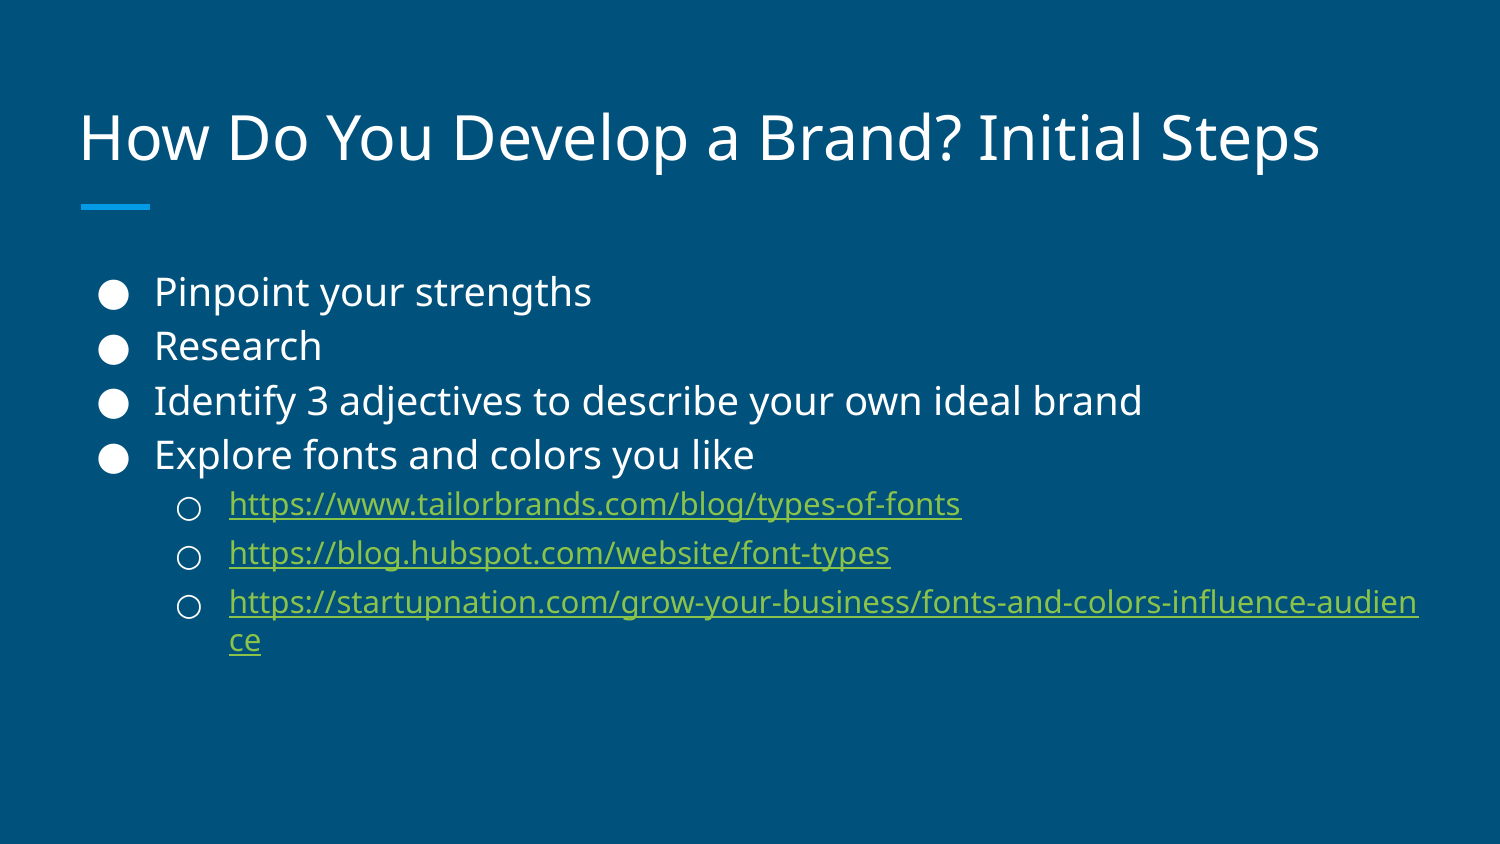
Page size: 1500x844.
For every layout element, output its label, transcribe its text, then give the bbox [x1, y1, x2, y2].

title How Do You Develop a Brand? Initial Steps [63, 75, 1437, 188]
list Pinpoint your strengths Research Identify 3 adjectives to describe your own ideal brand Explore fonts and colors you like https://www.tailorbrands.com/blog/types-of-fonts https://blog.hubspot.com/website/font-types https://startupnation.com/grow-your-business/fonts-and-colors-influence-audience [63, 244, 1437, 750]
